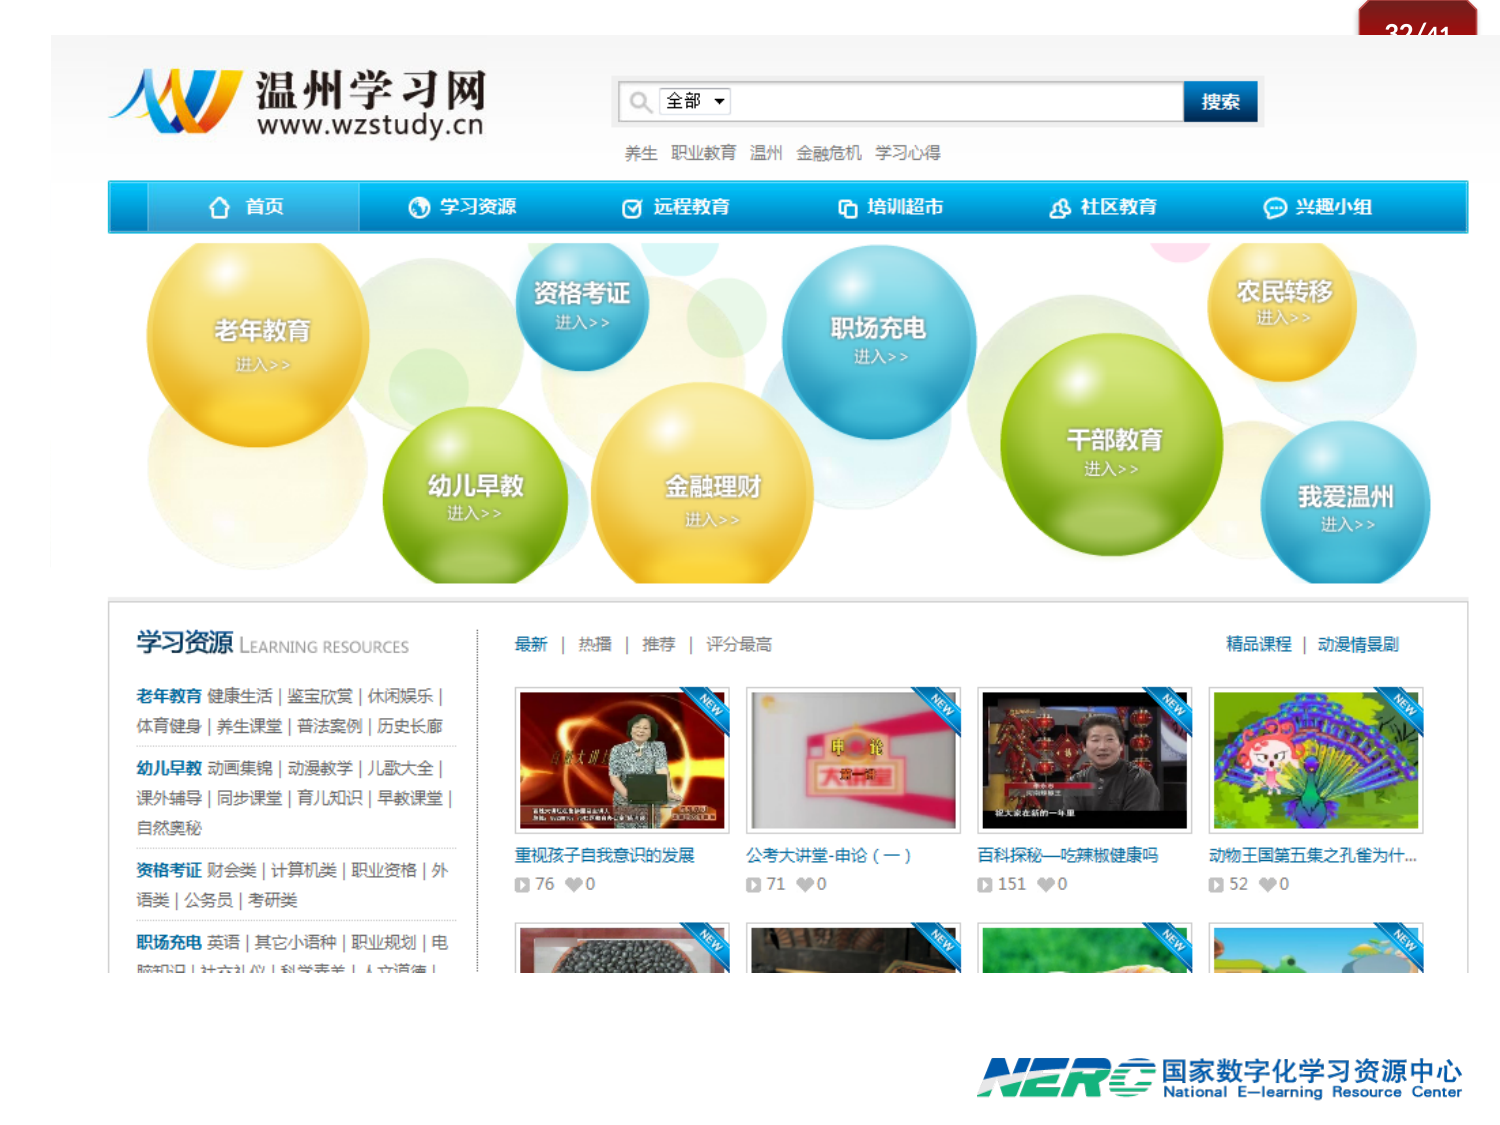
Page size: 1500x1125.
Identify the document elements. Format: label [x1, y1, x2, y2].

picture [42, 34, 1500, 973]
picture [948, 1007, 1489, 1125]
